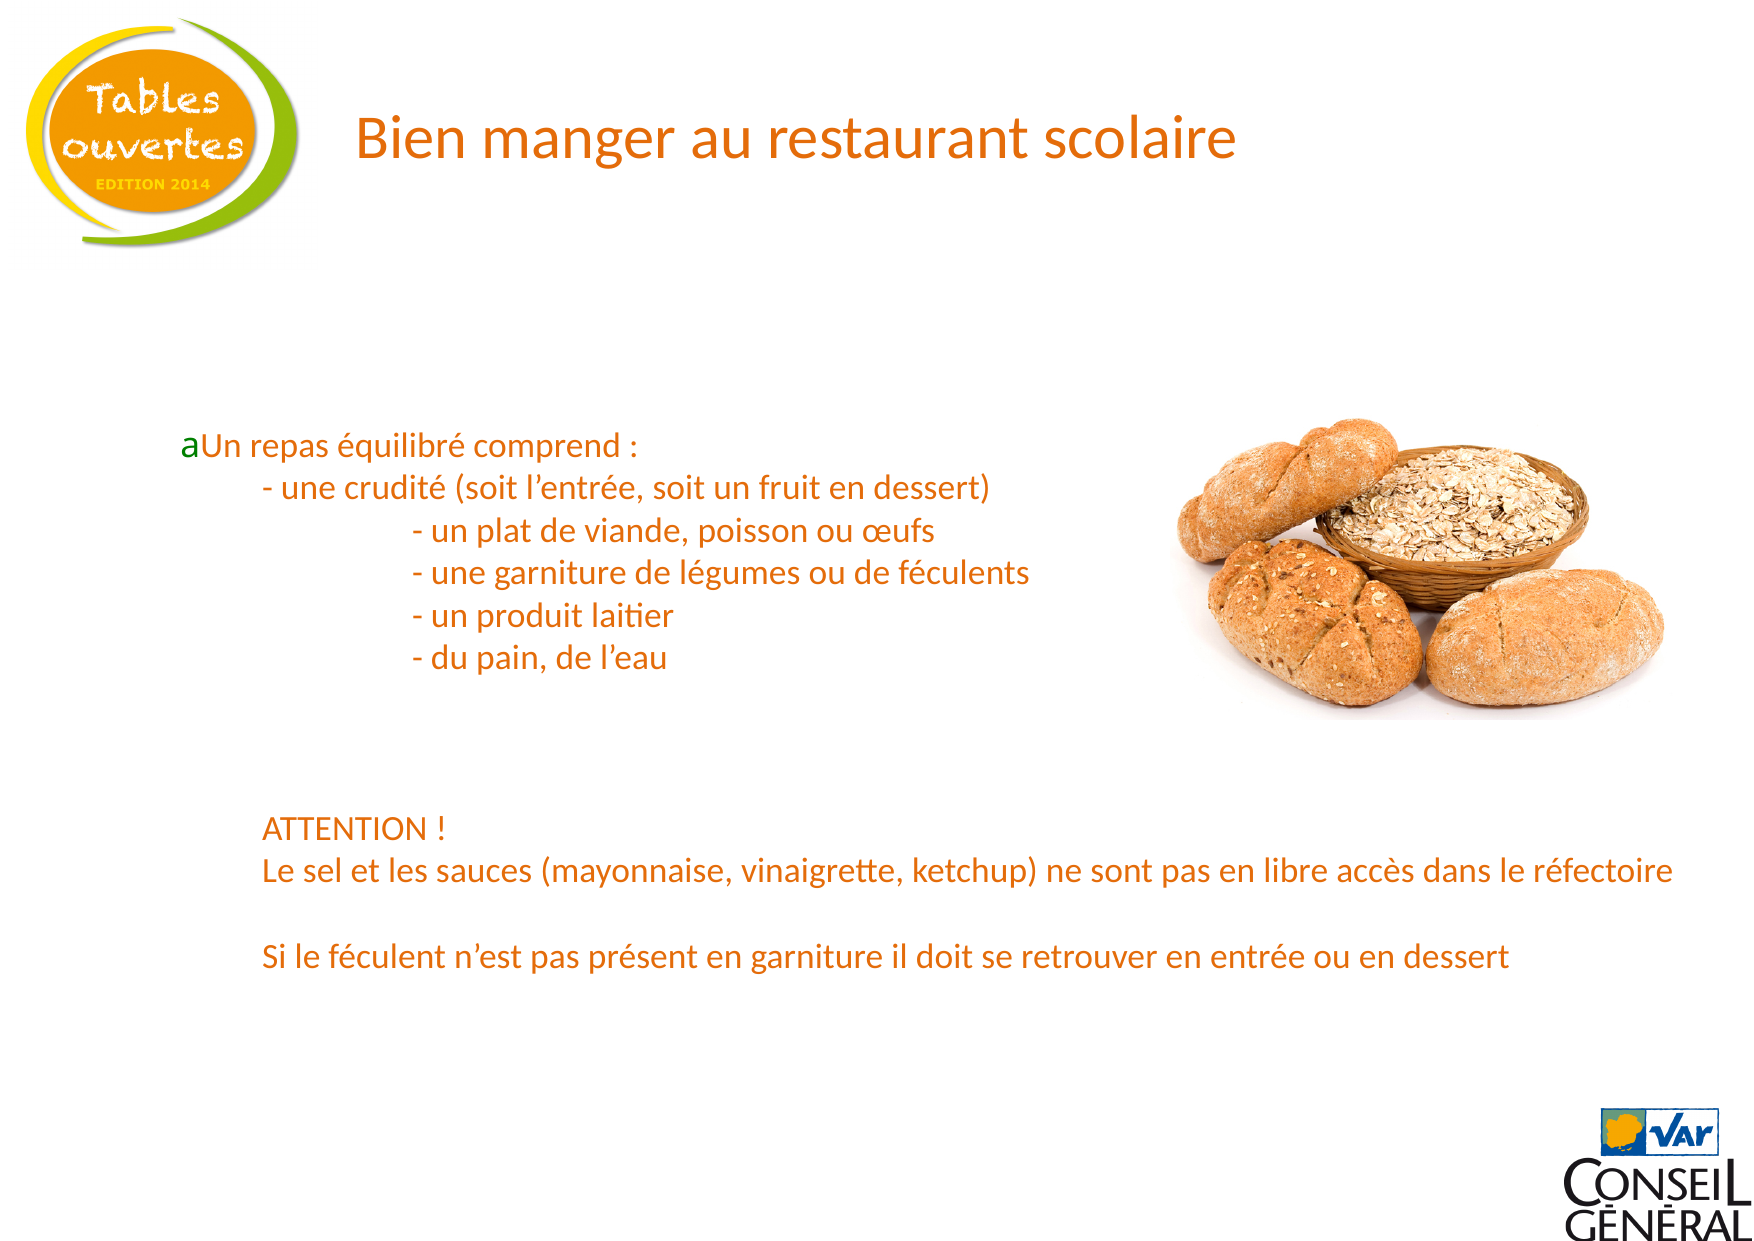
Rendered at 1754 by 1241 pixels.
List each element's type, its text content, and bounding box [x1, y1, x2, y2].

picture [1170, 403, 1675, 720]
text_box Bien manger au restaurant scolaire [339, 0, 1567, 272]
text_box aUn repas équilibré comprend : - une crudité (soit l’entrée, soit un fruit en dessert) - un plat de viande, poisson ou œufs - une garniture de légumes ou de féculents - un produit laitier - du pain, de l’eau ATTENTION ! Le sel et les sauces (mayonnaise, vinaigrette, ketchup) ne sont pas en libre accès dans le réfectoire Si le féculent n’est pas présent en garniture il doit se retrouver en entrée ou en dessert [164, 413, 1702, 1034]
picture [1564, 1108, 1753, 1241]
picture [8, 0, 319, 270]
